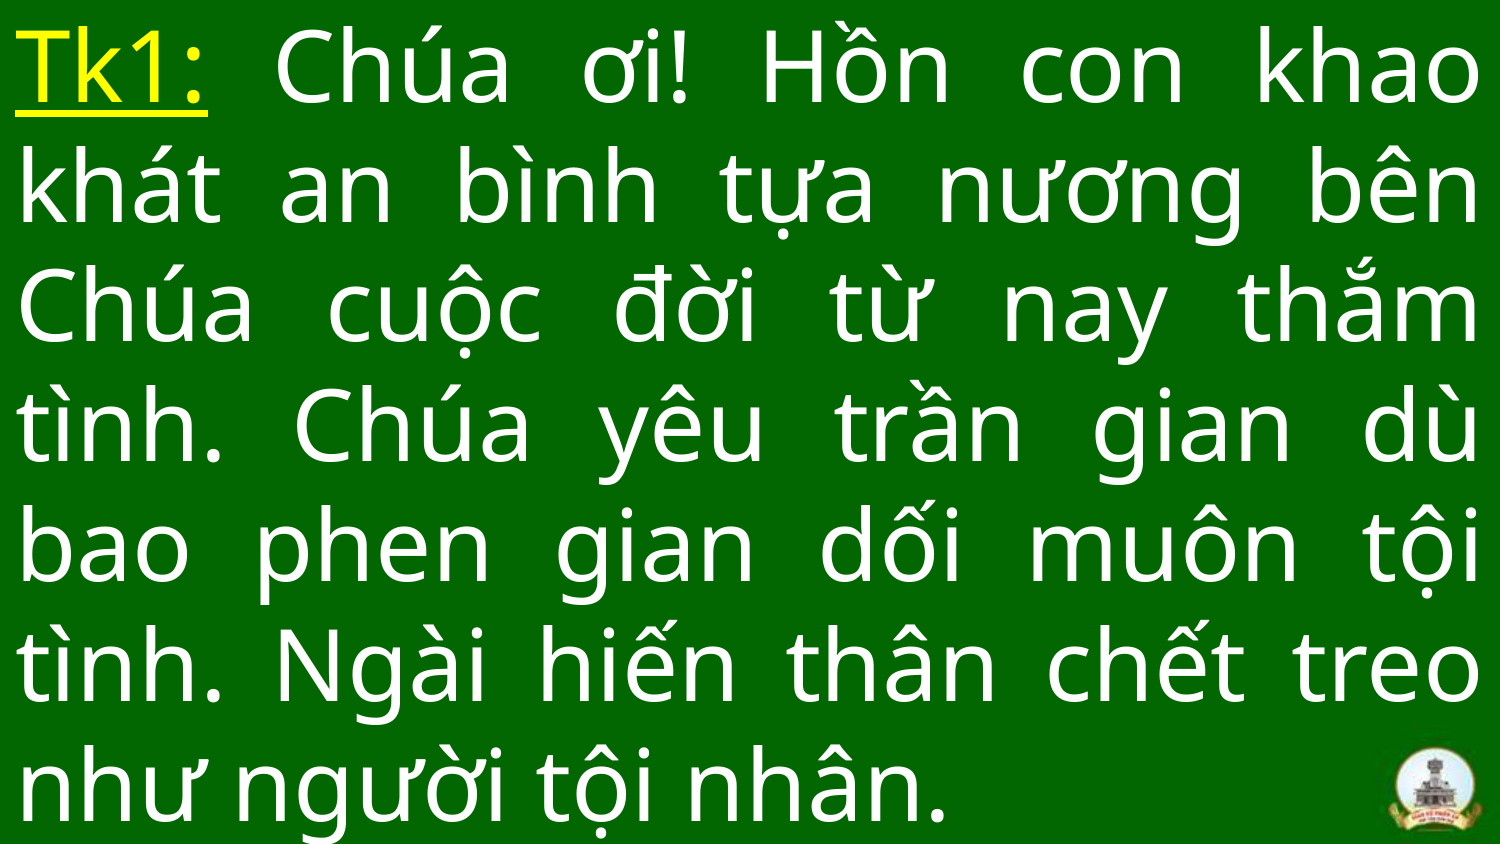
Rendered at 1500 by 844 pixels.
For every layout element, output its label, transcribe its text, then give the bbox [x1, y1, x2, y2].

title Tk1: Chúa ơi! Hồn con khao khát an bình tựa nương bên Chúa cuộc đời từ nay thắm tình. Chúa yêu trần gian dù bao phen gian dối muôn tội tình. Ngài hiến thân chết treo như người tội nhân. [0, 0, 1500, 844]
